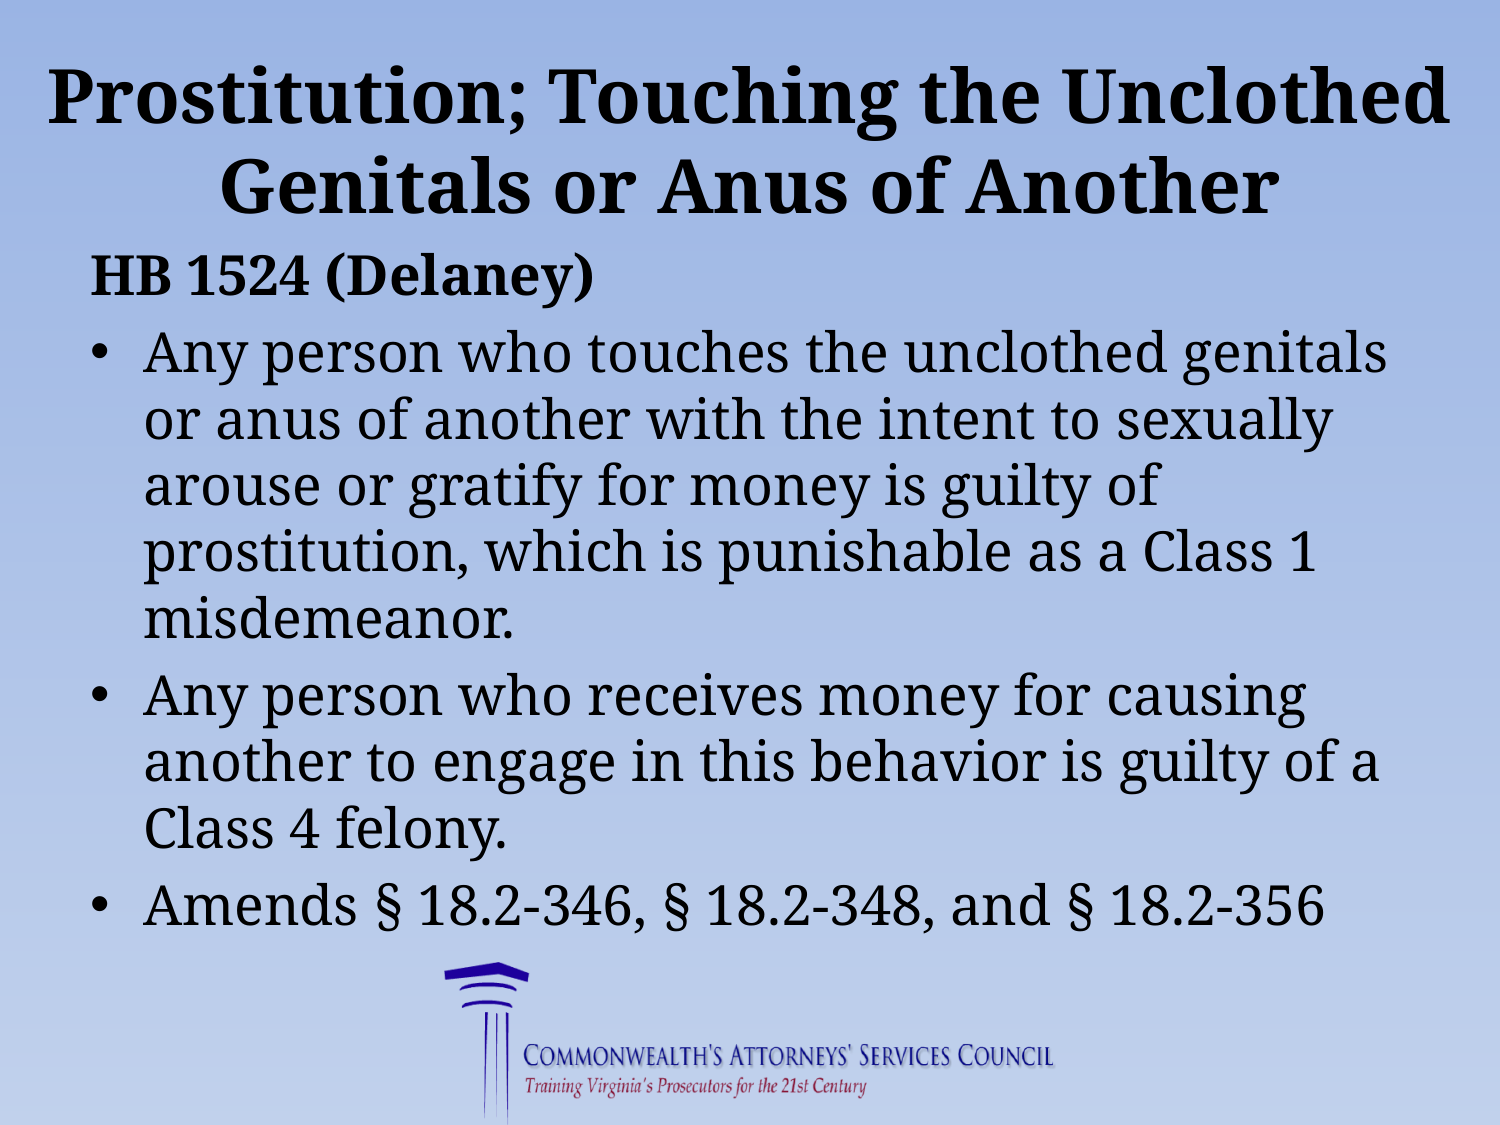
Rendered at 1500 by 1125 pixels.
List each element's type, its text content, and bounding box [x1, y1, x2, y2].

picture [444, 962, 1056, 1125]
list HB 1524 (Delaney) Any person who touches the unclothed genitals or anus of another with the intent to sexually arouse or gratify for money is guilty of prostitution, which is punishable as a Class 1 misdemeanor. Any person who receives money for causing another to engage in this behavior is guilty of a Class 4 felony. Amends § 18.2-346, § 18.2-348, and § 18.2-356 [75, 232, 1425, 950]
title Prostitution; Touching the Unclothed Genitals or Anus of Another [0, 45, 1500, 233]
